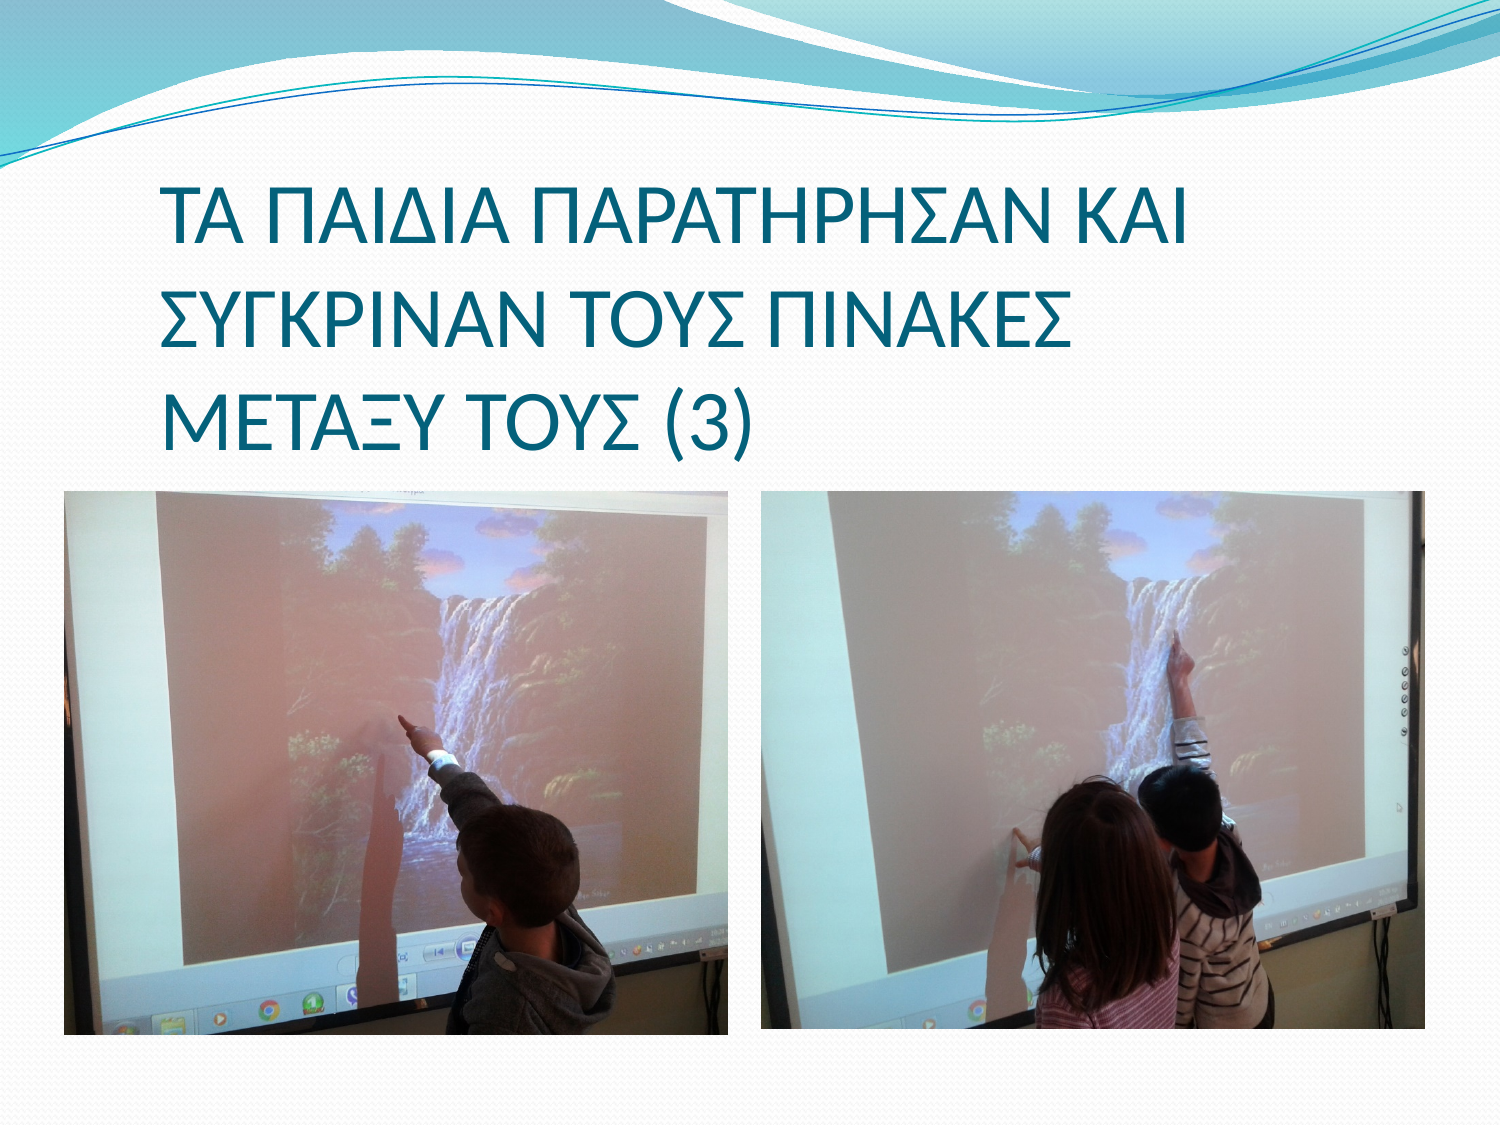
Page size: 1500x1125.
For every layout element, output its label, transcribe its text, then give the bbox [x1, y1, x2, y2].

title ΤΑ ΠΑΙΔΙΑ ΠΑΡΑΤΗΡΗΣΑΝ ΚΑΙ ΣΥΓΚΡΙΝΑΝ ΤΟΥΣ ΠΙΝΑΚΕΣ ΜΕΤΑΞΥ ΤΟΥΣ (3) [159, 149, 1376, 468]
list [761, 491, 1425, 1029]
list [64, 491, 728, 1036]
